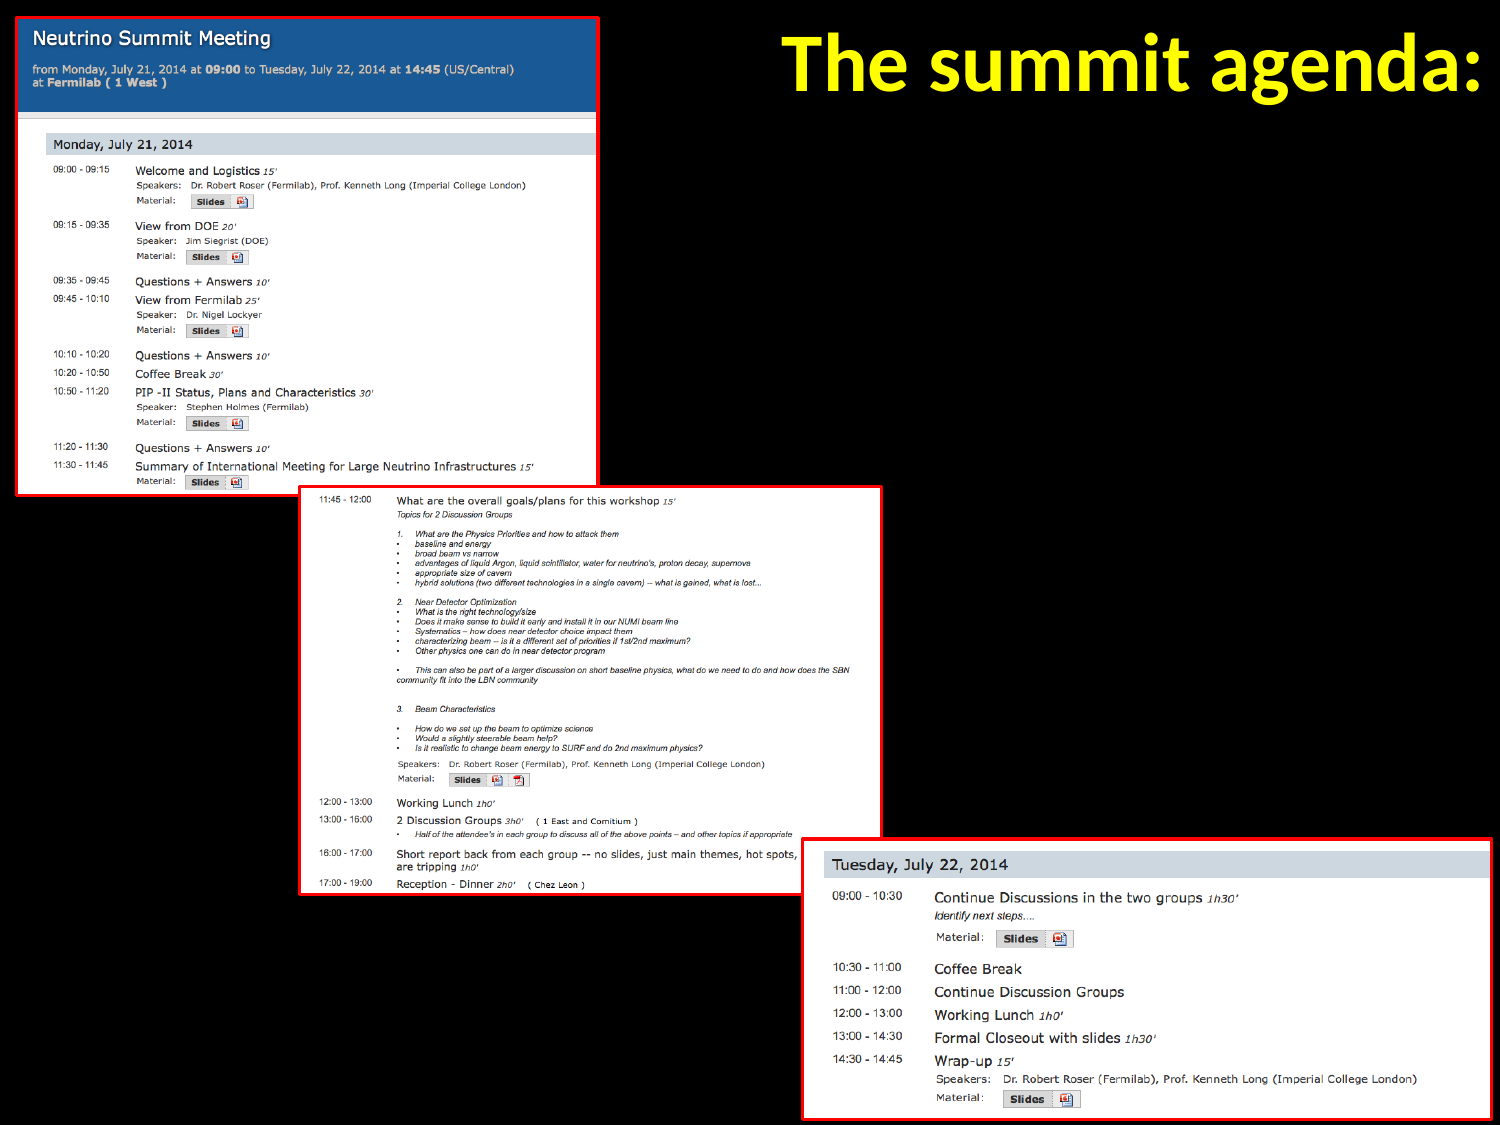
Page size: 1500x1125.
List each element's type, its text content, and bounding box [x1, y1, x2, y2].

title The summit agenda: [0, 0, 1500, 118]
picture [17, 18, 1491, 1118]
